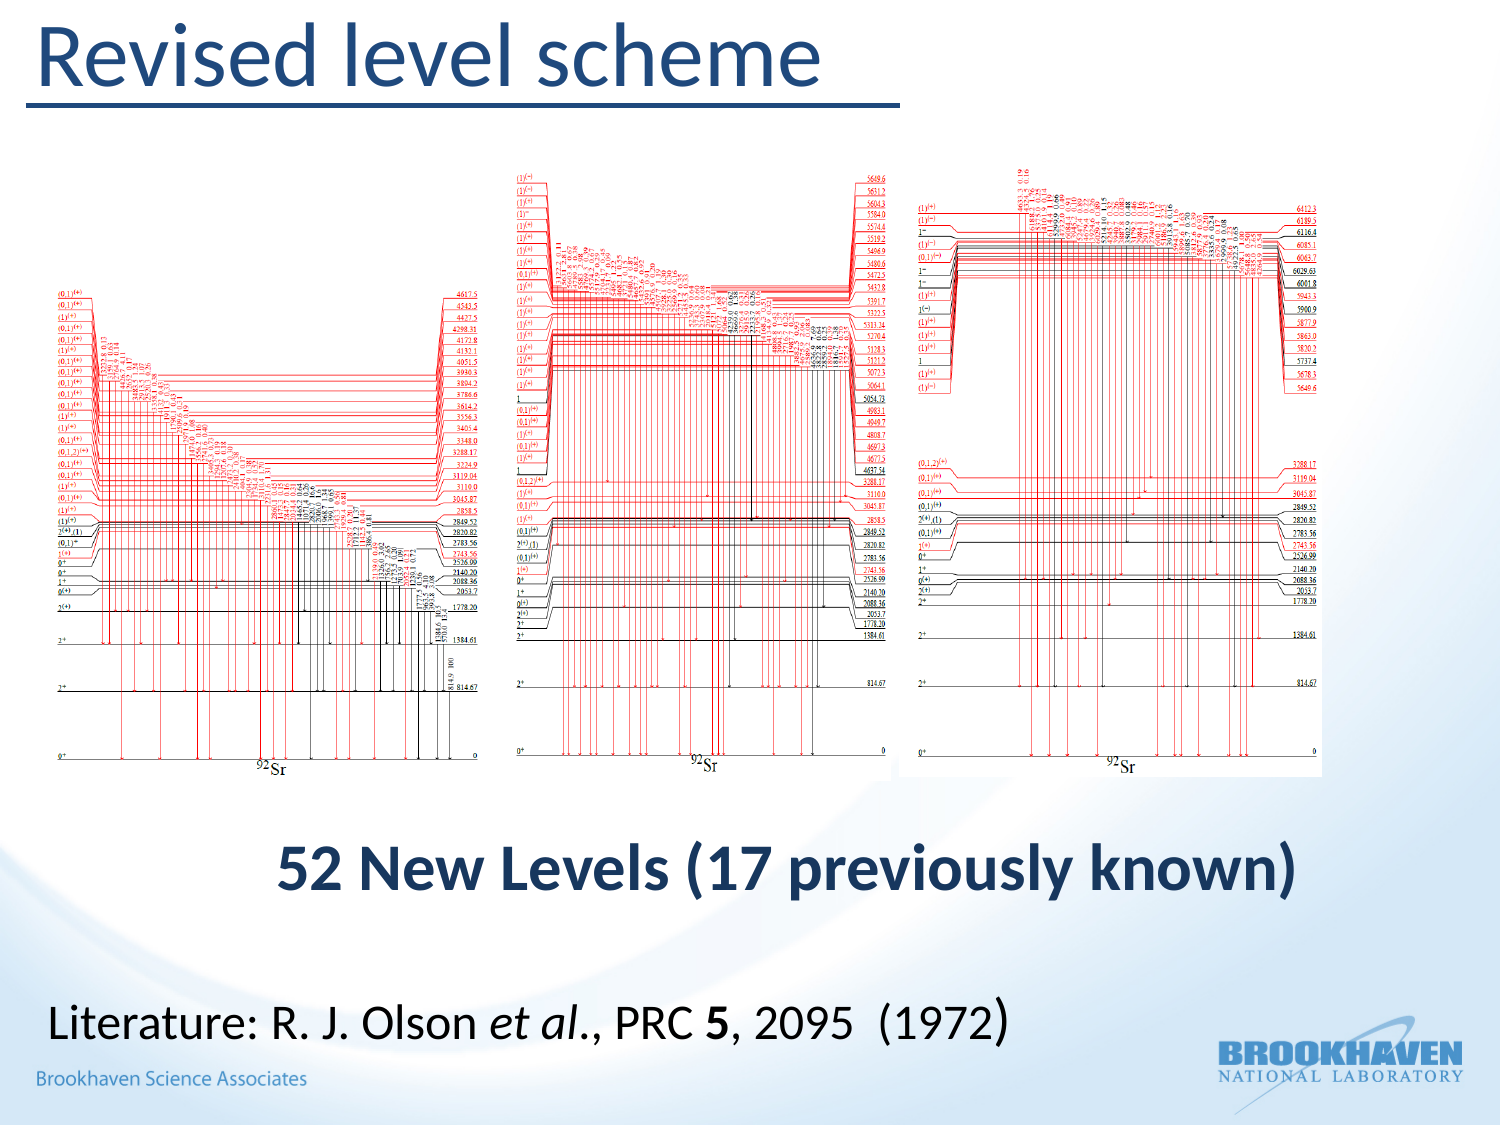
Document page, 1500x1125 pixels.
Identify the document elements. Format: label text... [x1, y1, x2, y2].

picture [0, 0, 1500, 1125]
text_box Literature: R. J. Olson et al., PRC 5, 2095 (1972) [33, 973, 1055, 1059]
text_box 52 New Levels (17 previously known) [261, 816, 1403, 911]
text_box Revised level scheme [0, 0, 1403, 113]
